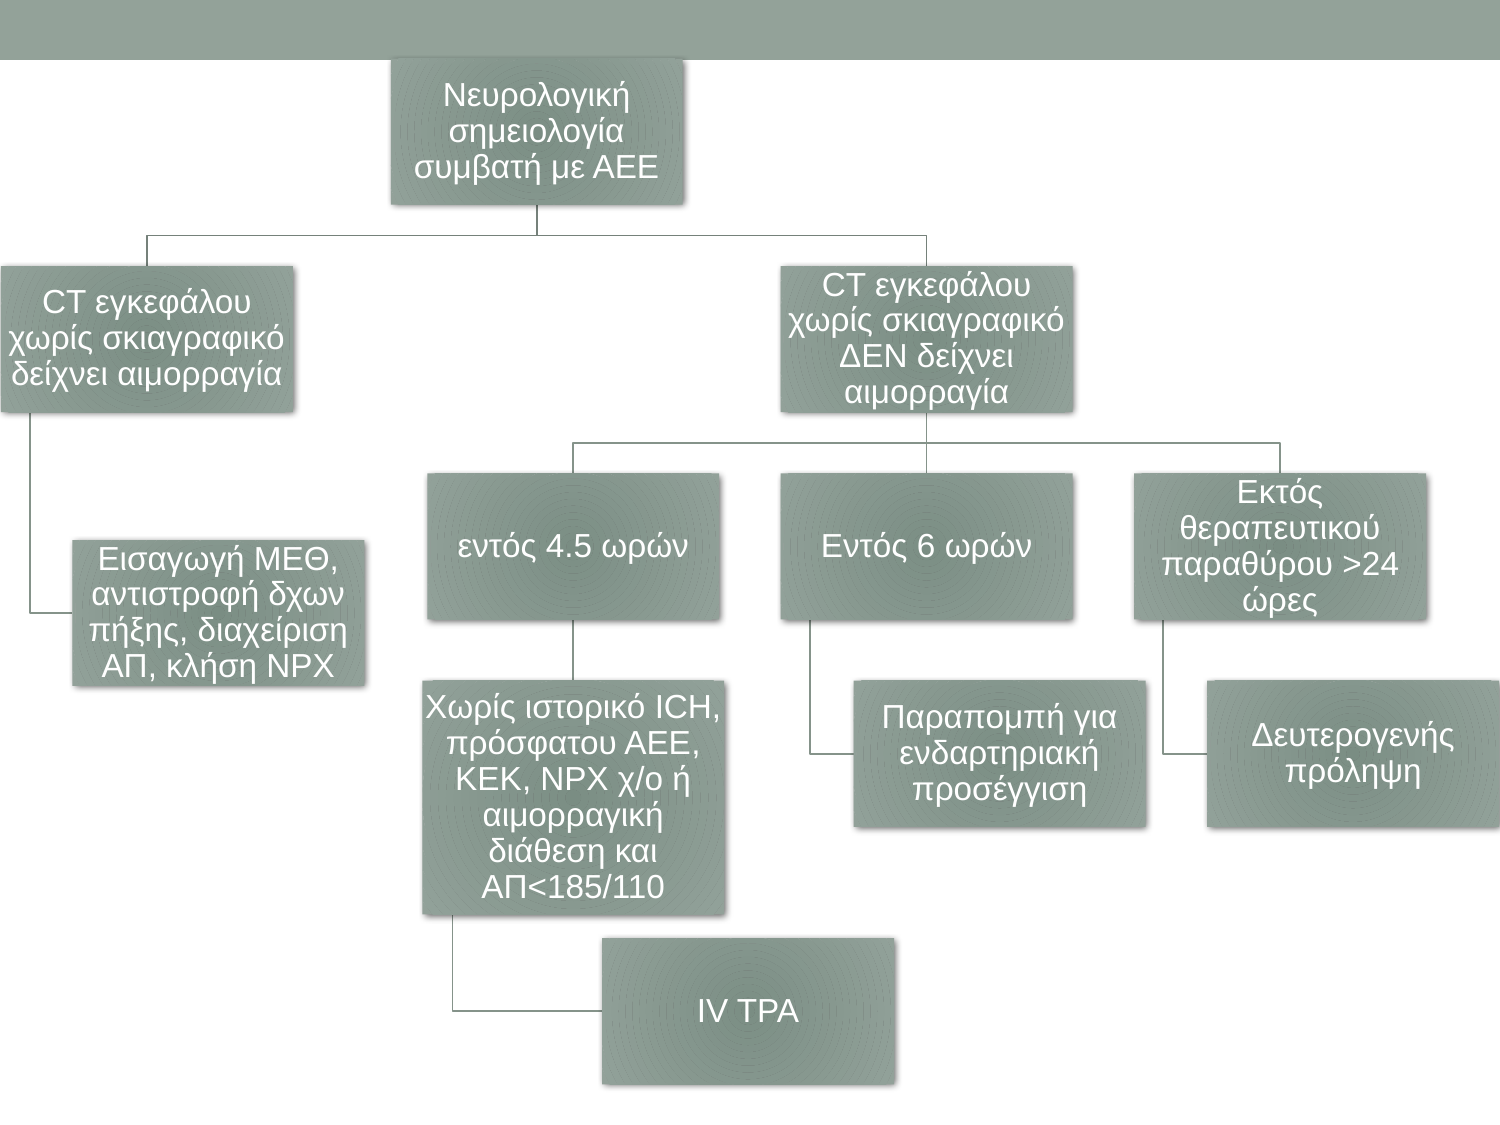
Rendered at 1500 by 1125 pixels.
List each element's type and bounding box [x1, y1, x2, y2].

text_box [0, 55, 1500, 1125]
